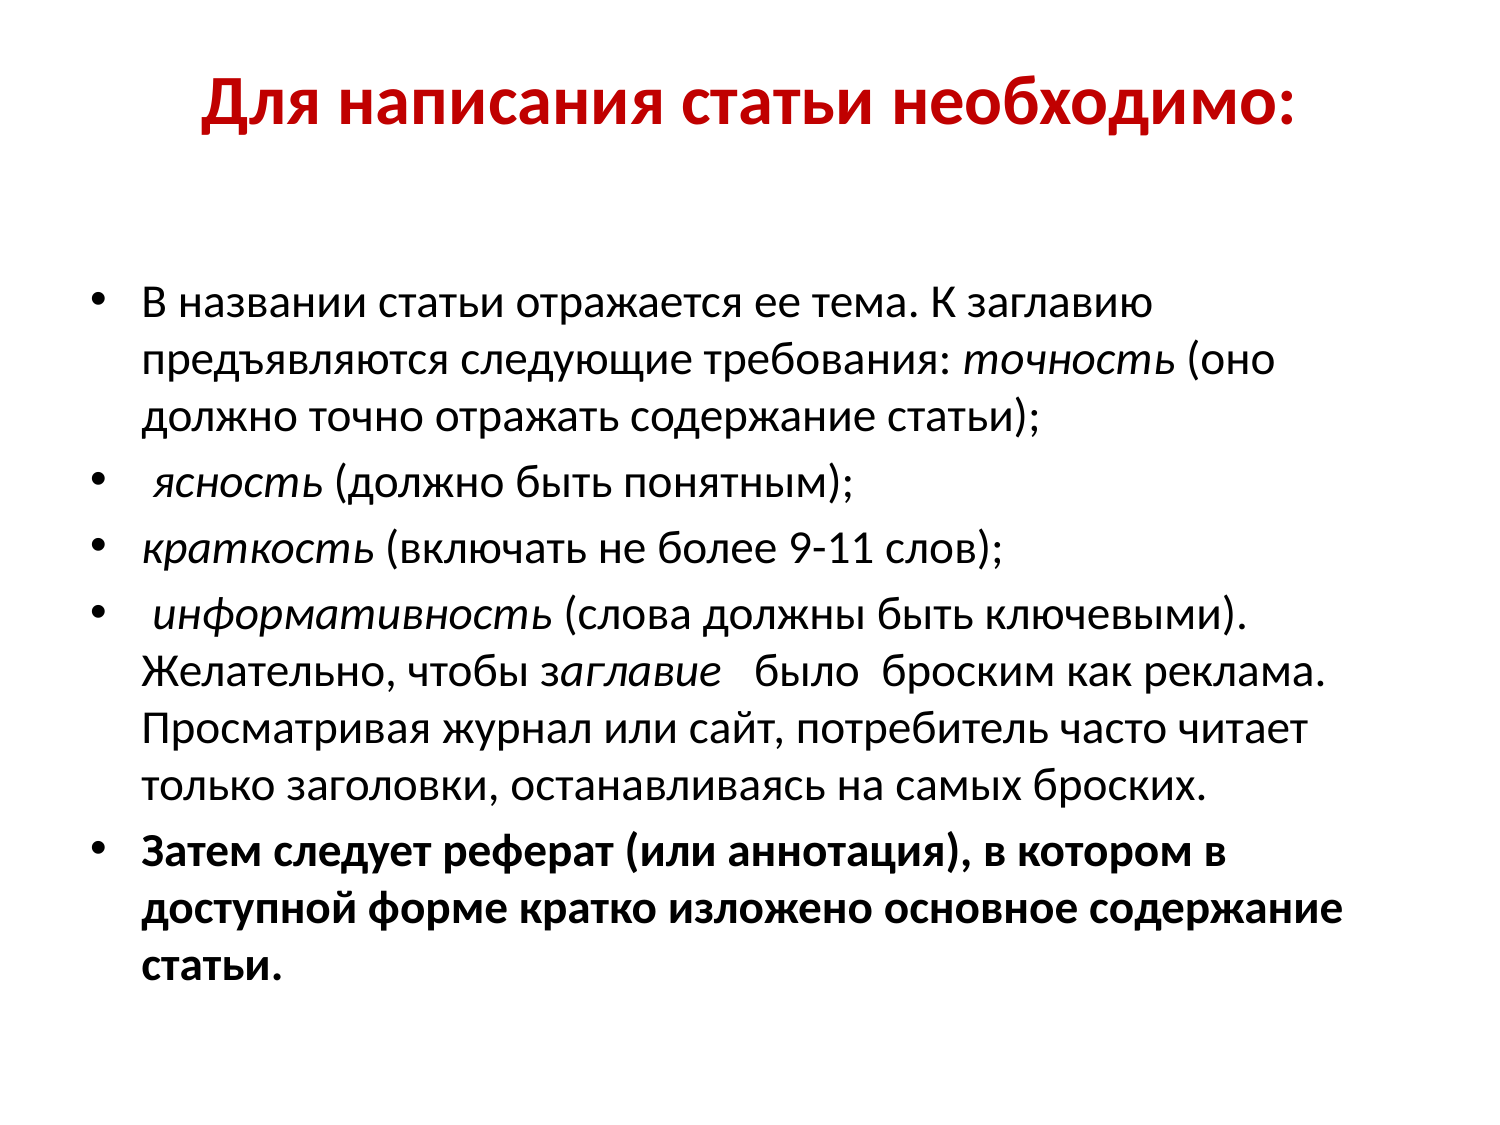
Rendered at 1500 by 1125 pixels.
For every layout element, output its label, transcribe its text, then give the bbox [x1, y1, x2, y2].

list В названии статьи отражается ее тема. К заглавию предъявляются следующие требования: точность (оно должно точно отражать содержание статьи); ясность (должно быть понятным); краткость (включать не более 9-11 слов); информативность (слова должны быть ключевыми). Желательно, чтобы заглавие было броским как реклама. Просматривая журнал или сайт, потребитель часто читает только заголовки, останавливаясь на самых броских. Затем следует реферат (или аннотация), в котором в доступной форме кратко изложено основное содержание статьи. [75, 262, 1425, 1005]
title Для написания статьи необходимо: [75, 45, 1425, 233]
